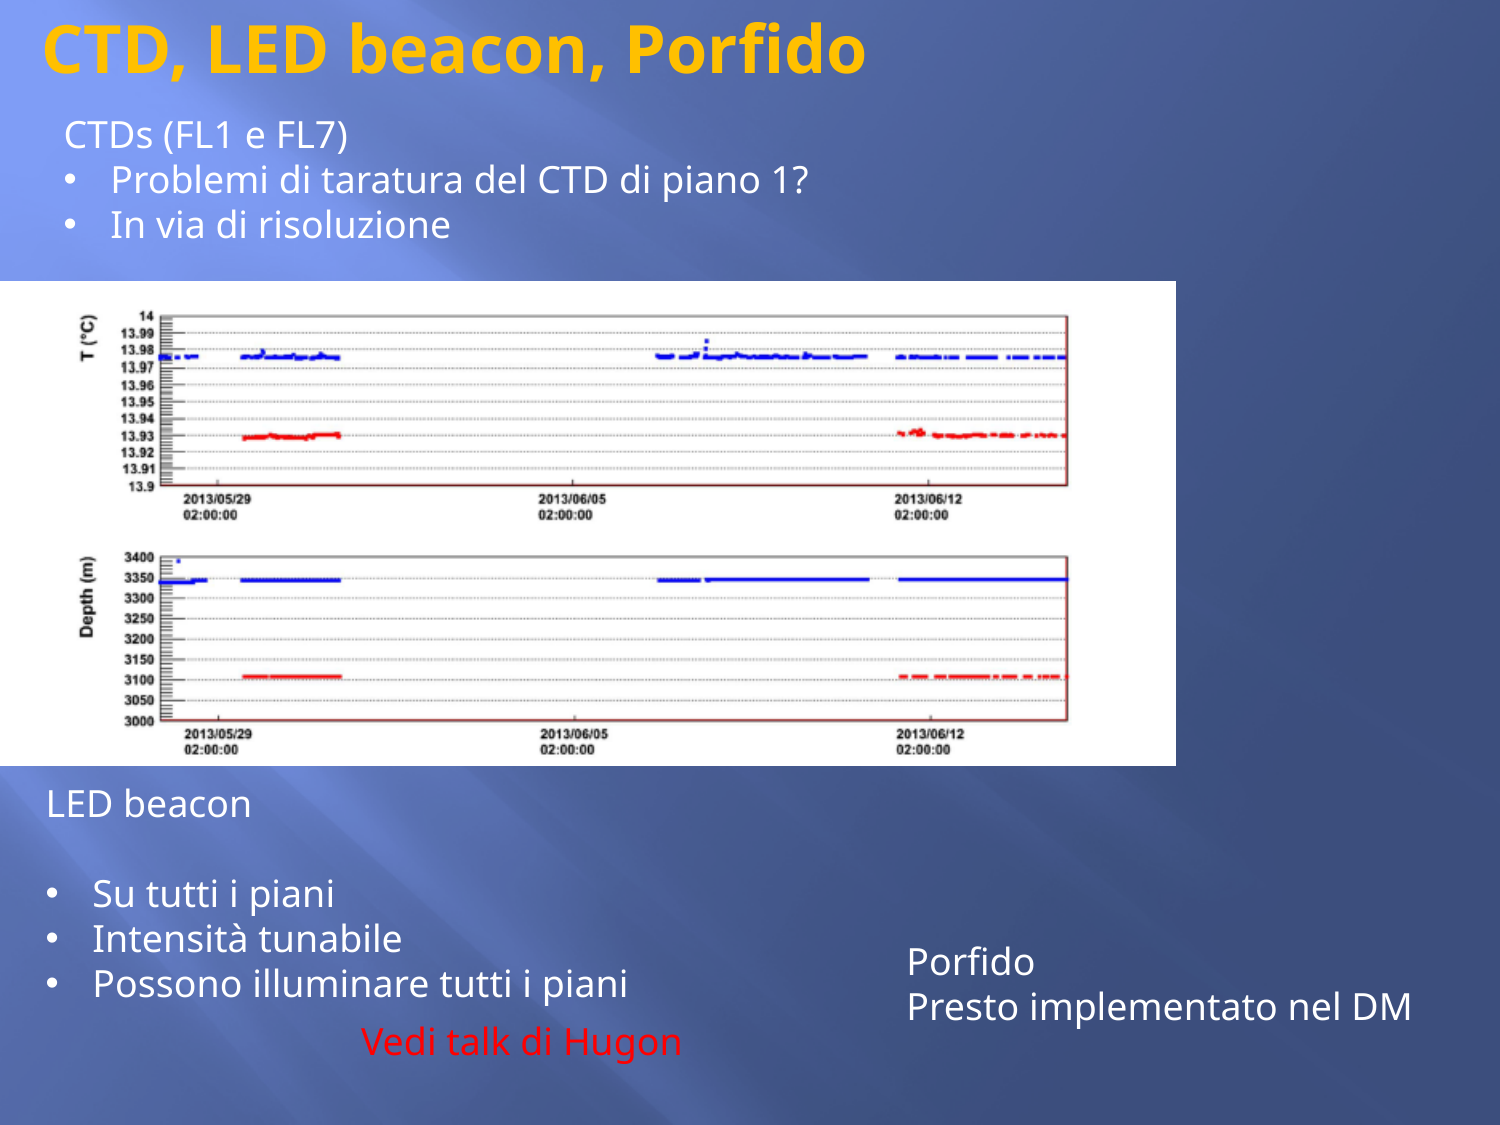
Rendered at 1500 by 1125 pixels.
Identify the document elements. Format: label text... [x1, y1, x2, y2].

text_box Porfido Presto implementato nel DM [891, 931, 1429, 1036]
picture [0, 281, 1176, 766]
text_box CTDs (FL1 e FL7) Problemi di taratura del CTD di piano 1? In via di risoluzione [48, 103, 825, 254]
text_box CTD, LED beacon, Porfido [26, 0, 884, 95]
text_box Vedi talk di Hugon [346, 1010, 698, 1071]
text_box LED beacon Su tutti i piani Intensità tunabile Possono illuminare tutti i piani [30, 806, 644, 1013]
